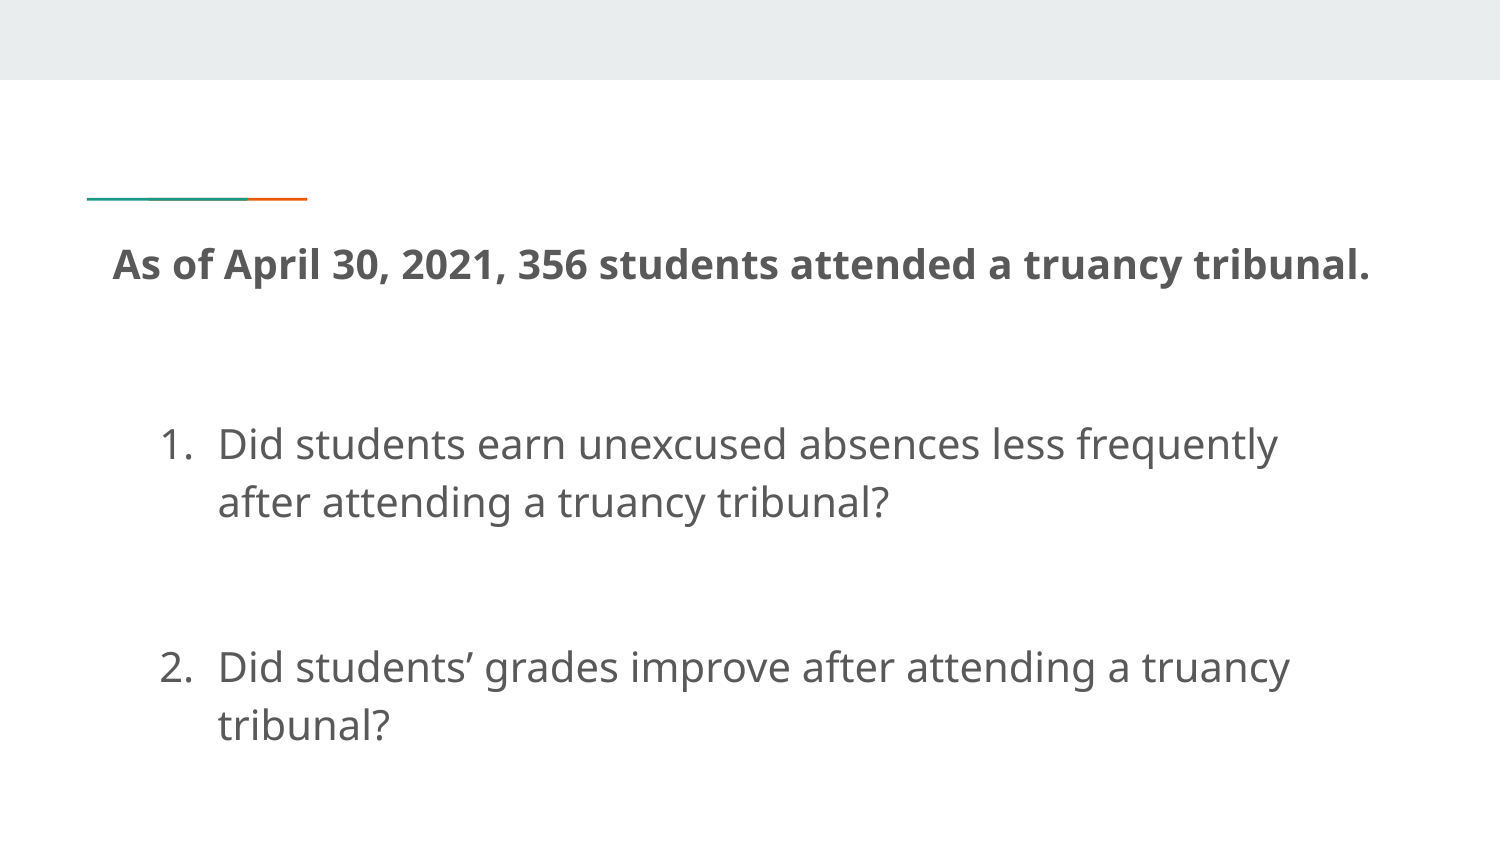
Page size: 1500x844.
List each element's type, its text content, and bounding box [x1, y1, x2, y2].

title As of April 30, 2021, 356 students attended a truancy tribunal. [60, 216, 1443, 305]
list Did students earn unexcused absences less frequently after attending a truancy tribunal? Did students’ grades improve after attending a truancy tribunal? [127, 330, 1389, 788]
